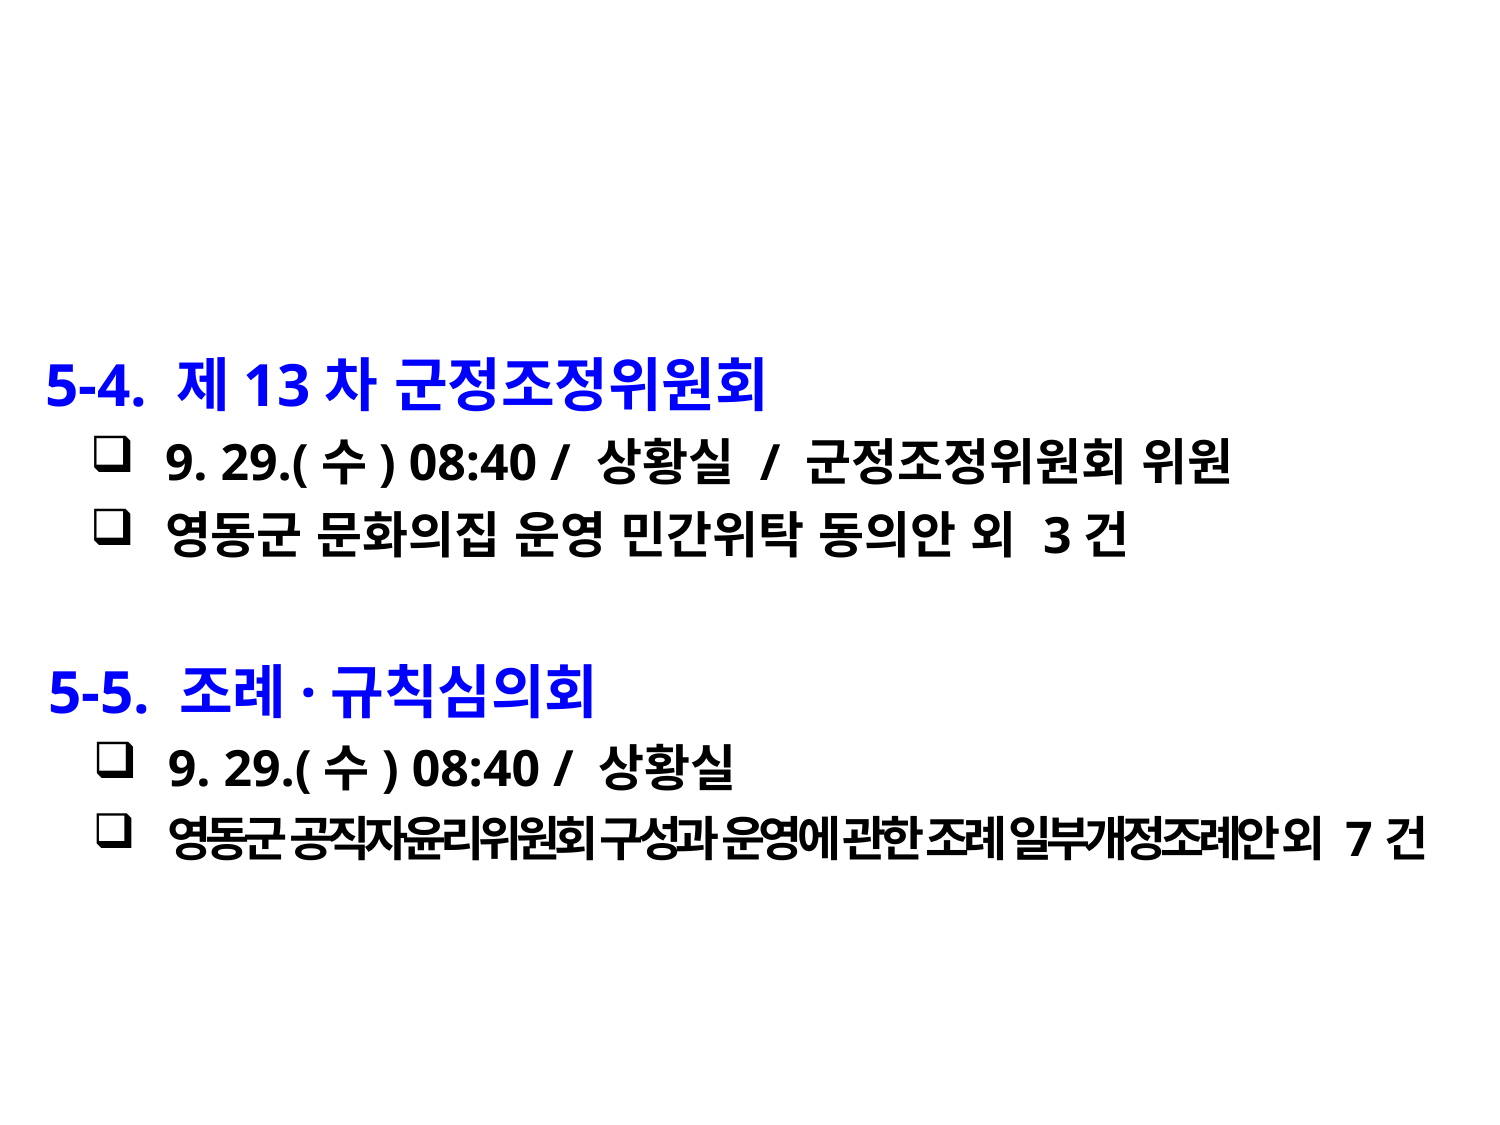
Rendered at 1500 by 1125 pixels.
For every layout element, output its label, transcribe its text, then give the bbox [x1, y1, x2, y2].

text_box 5-4. 제13차 군정조정위원회 9. 29.(수) 08:40 / 상황실 / 군정조정위원회 위원 영동군 문화의집 운영 민간위탁 동의안 외 3건 [0, 326, 1447, 575]
text_box 5-5. 조례·규칙심의회 9. 29.(수) 08:40 / 상황실 영동군 공직자윤리위원회 구성과 운영에 관한 조례 일부개정조례안 외 7건 [2, 633, 1500, 889]
